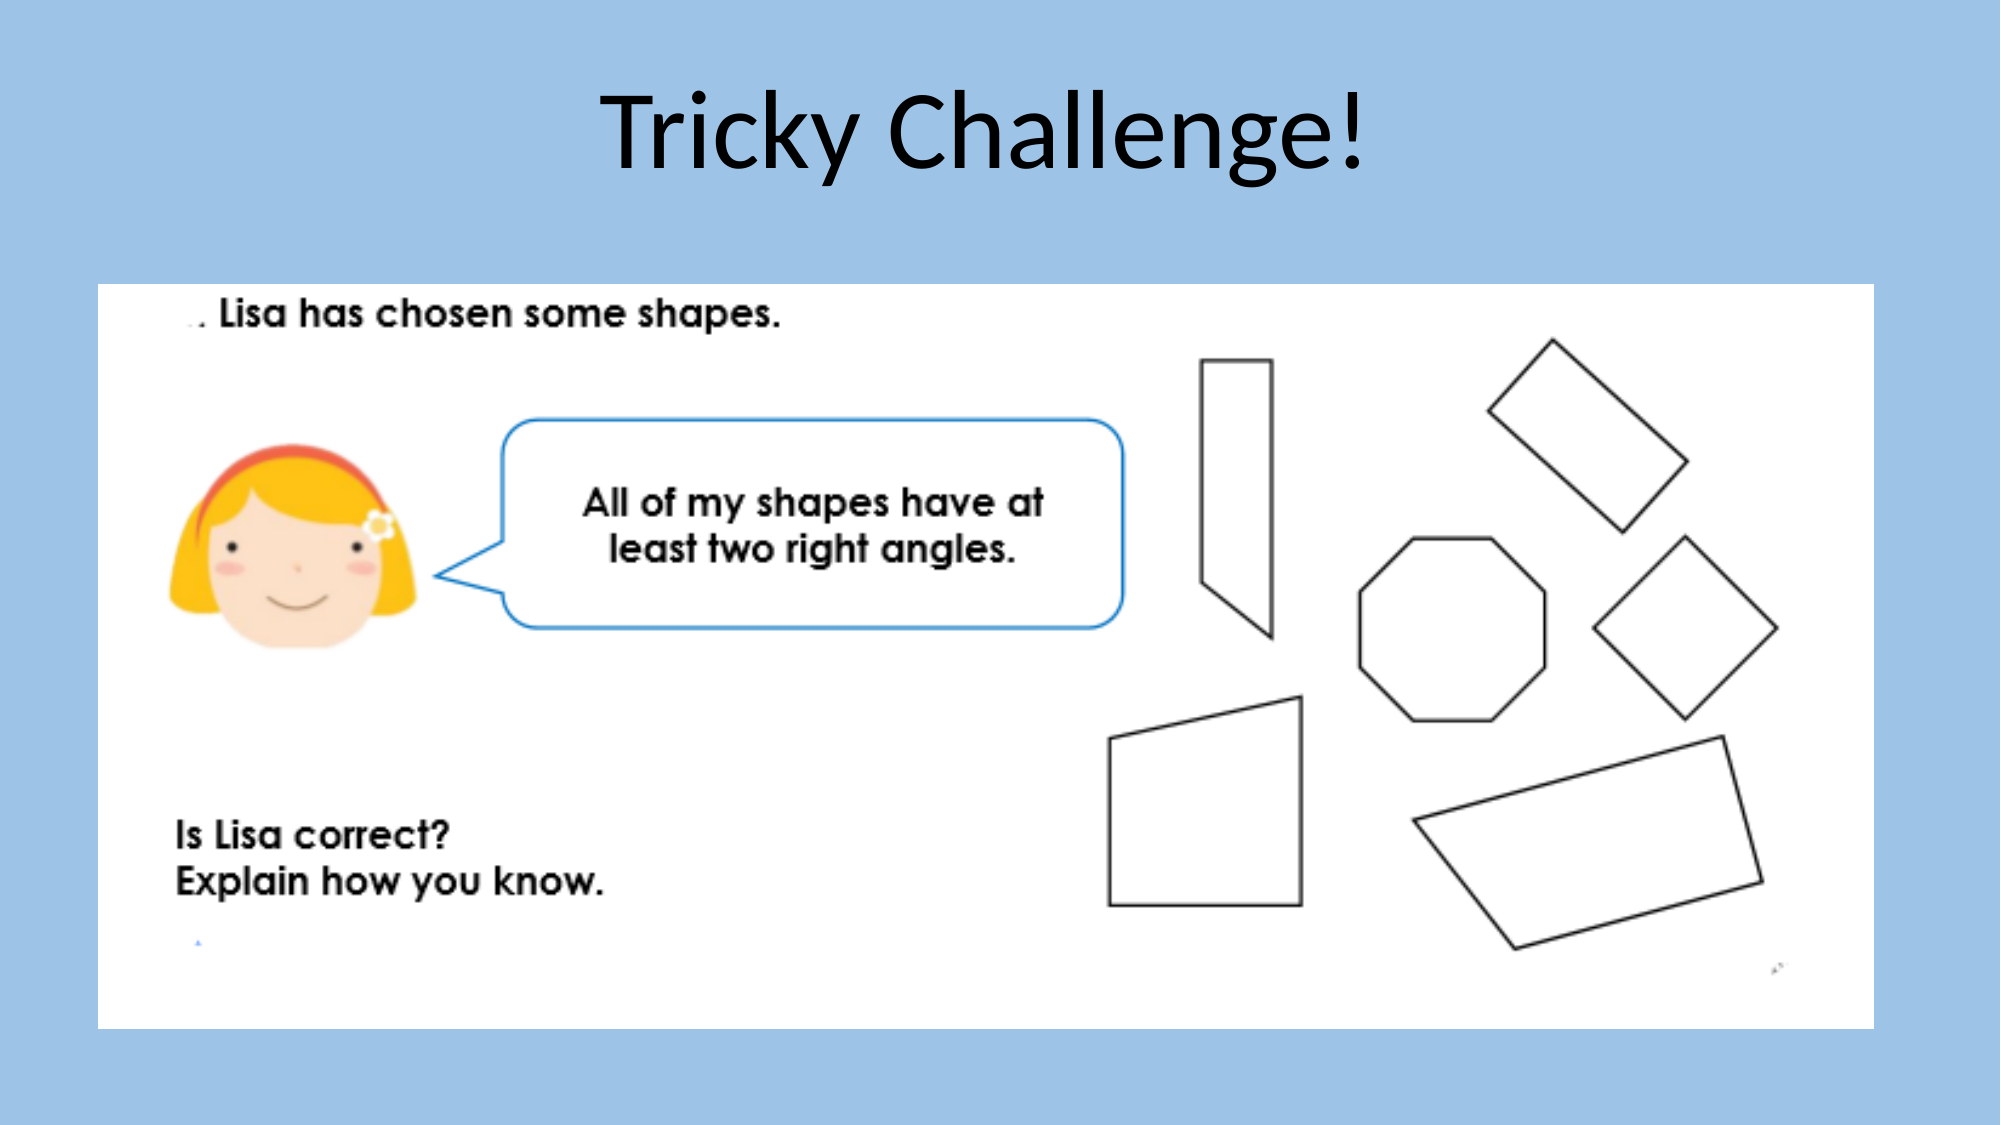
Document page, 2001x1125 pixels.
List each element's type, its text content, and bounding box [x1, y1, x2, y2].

picture [98, 284, 1874, 1029]
text_box Tricky Challenge! [584, 48, 1387, 199]
